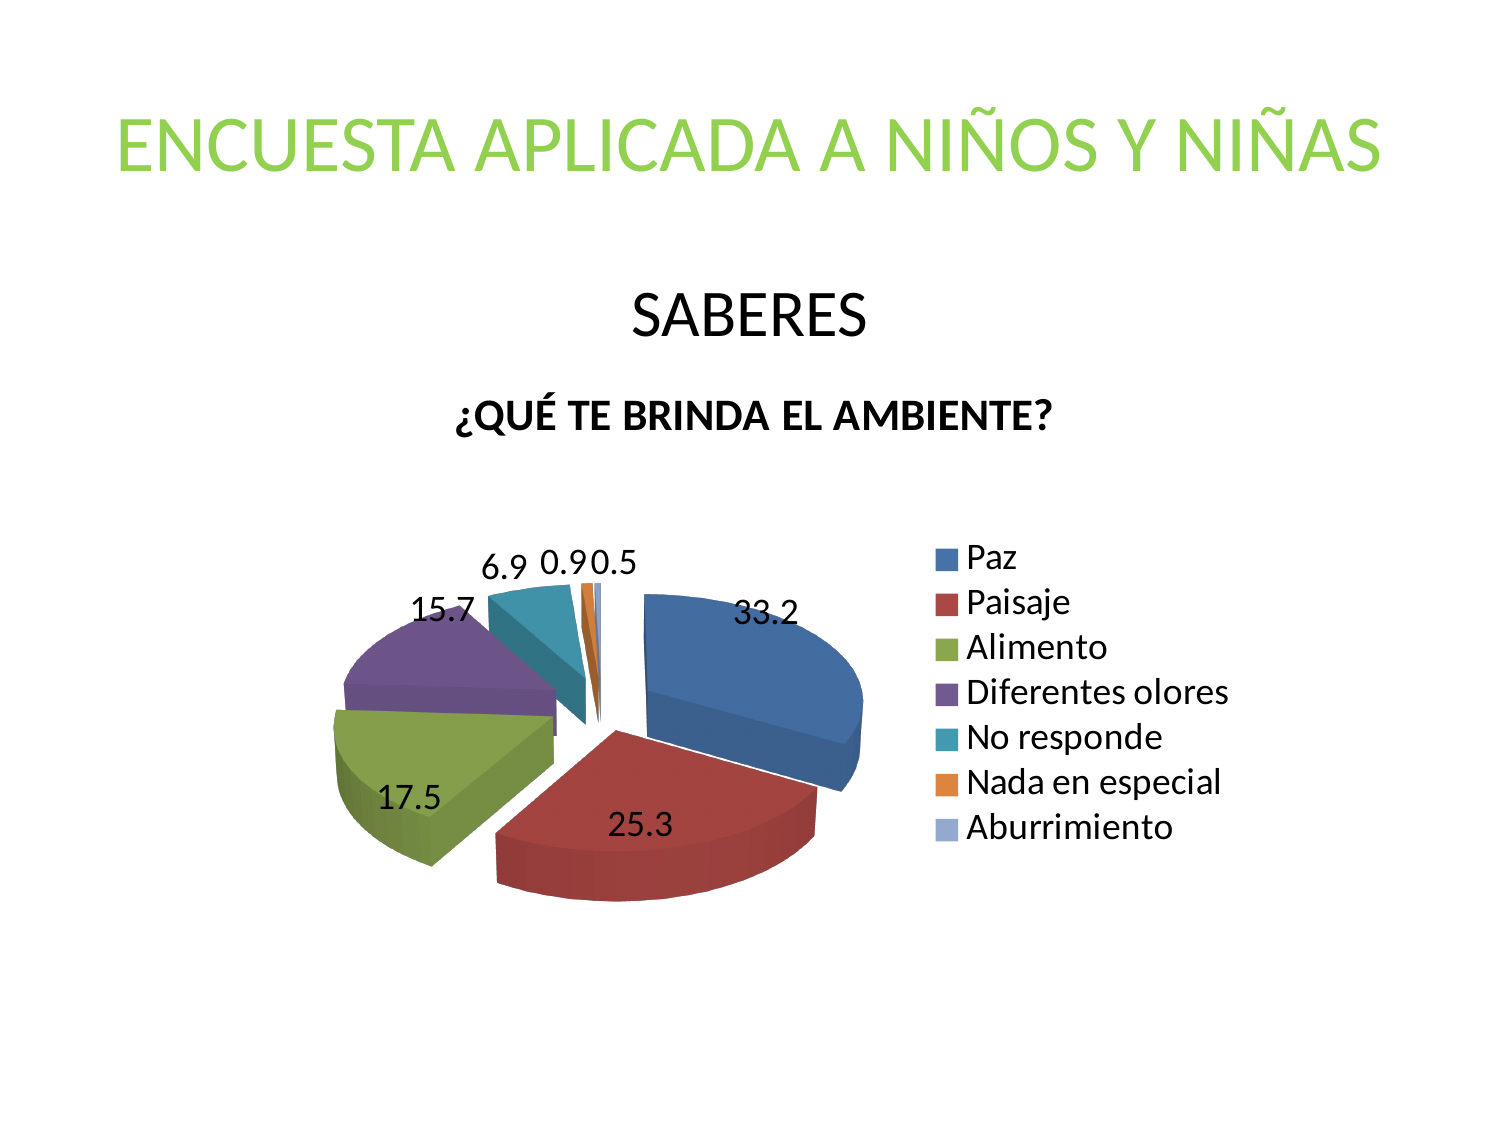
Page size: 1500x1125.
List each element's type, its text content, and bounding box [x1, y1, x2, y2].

title ENCUESTA APLICADA A NIÑOS Y NIÑAS [75, 45, 1425, 233]
chart [253, 361, 1255, 1029]
list SABERES [75, 262, 1425, 1005]
